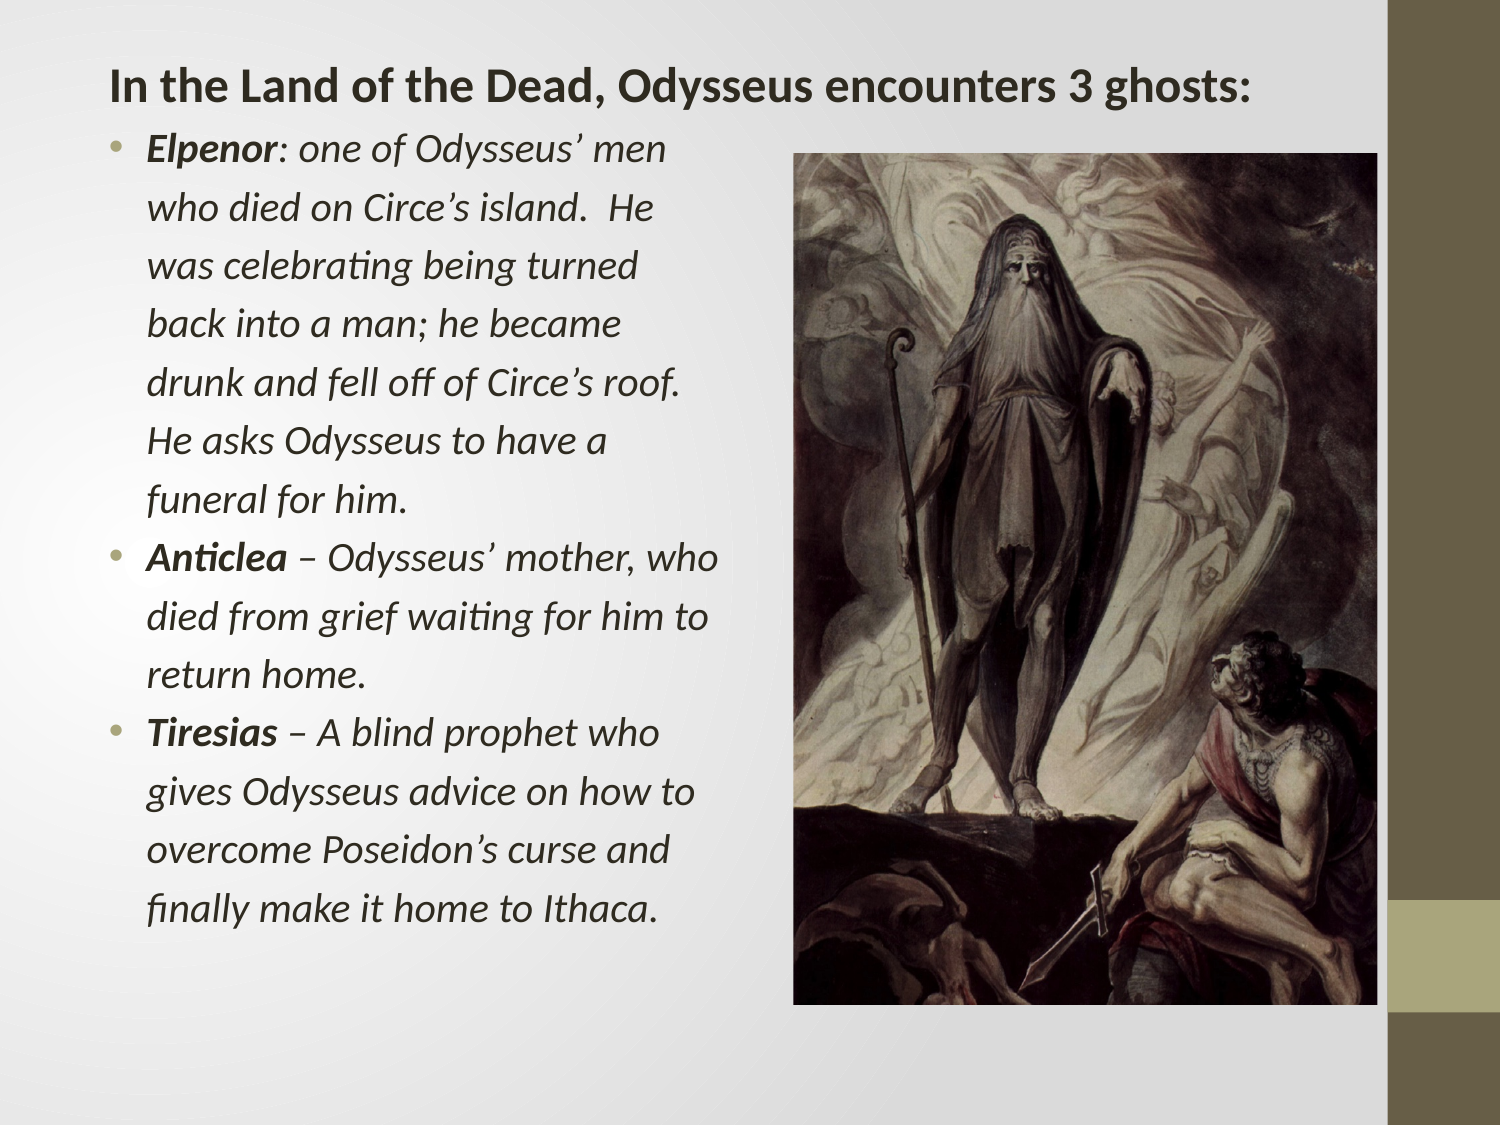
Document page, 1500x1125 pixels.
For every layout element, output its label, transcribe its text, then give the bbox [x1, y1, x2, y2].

list In the Land of the Dead, Odysseus encounters 3 ghosts: Elpenor: one of Odysseus’ men who died on Circe’s island. He was celebrating being turned back into a man; he became drunk and fell off of Circe’s roof. He asks Odysseus to have a funeral for him. Anticlea – Odysseus’ mother, who died from grief waiting for him to return home. Tiresias – A blind prophet who gives Odysseus advice on how to overcome Poseidon’s curse and finally make it home to Ithaca. [75, 45, 1302, 1005]
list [792, 152, 1378, 1006]
